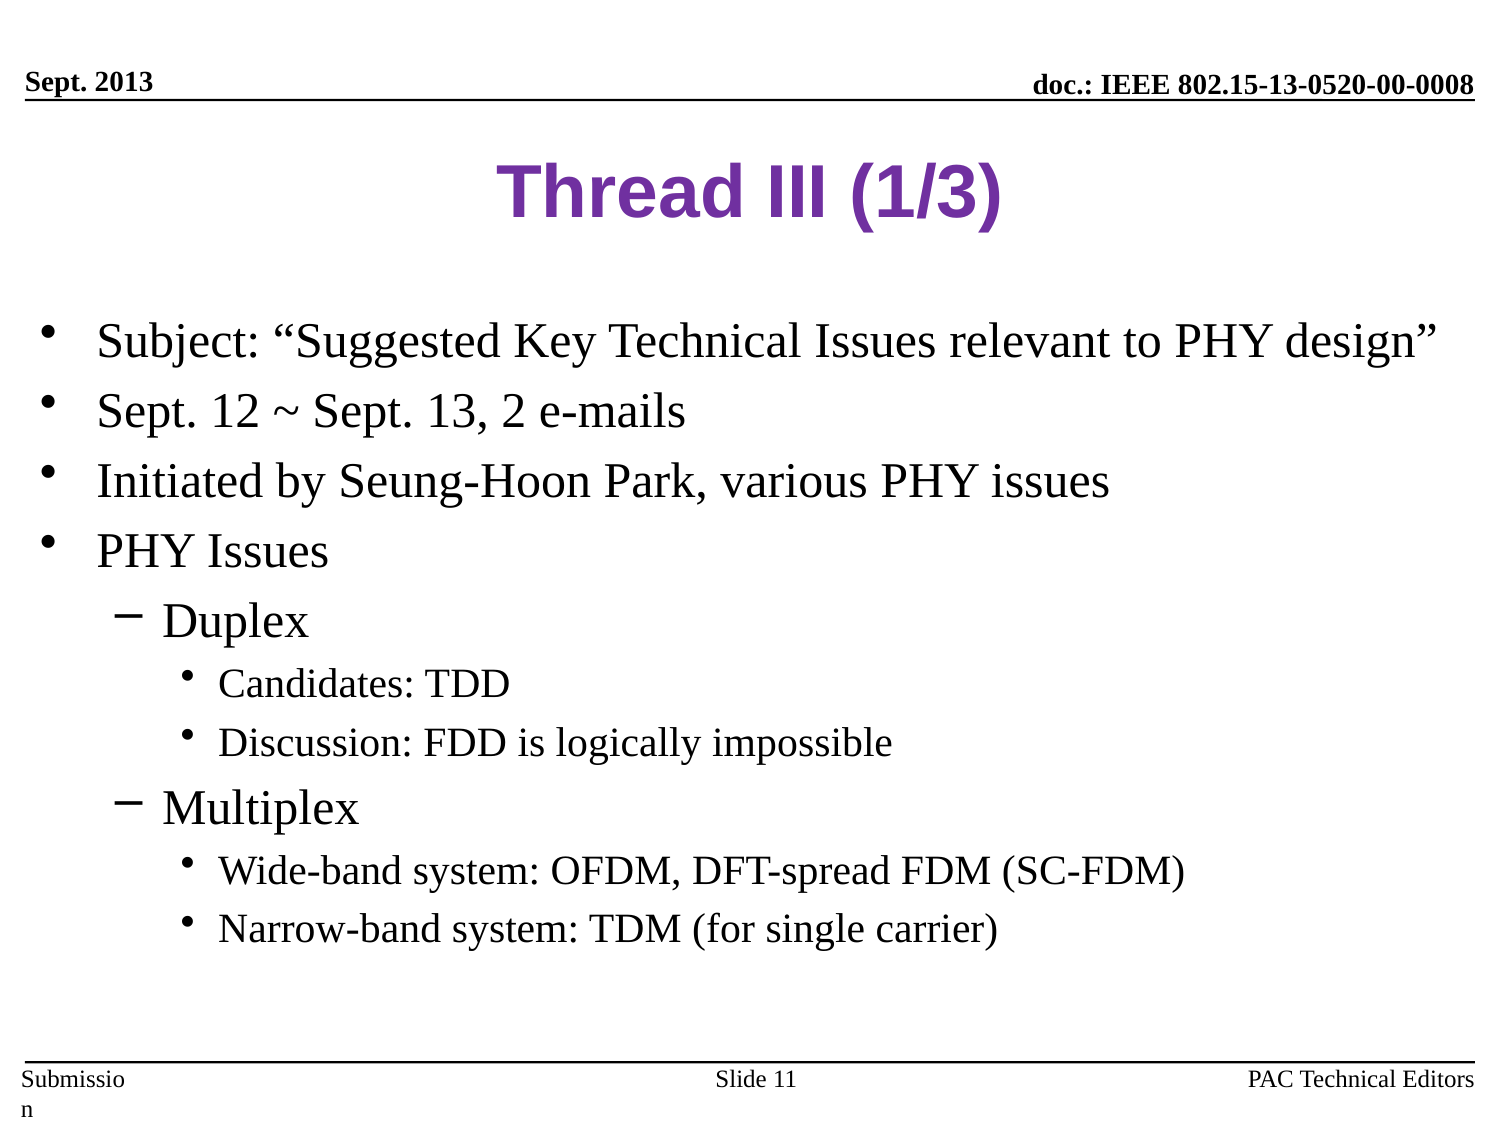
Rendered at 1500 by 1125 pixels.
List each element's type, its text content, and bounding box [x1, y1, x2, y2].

slide_number Slide 11 [711, 1062, 801, 1093]
list Subject: “Suggested Key Technical Issues relevant to PHY design” Sept. 12 ~ Sept. 13, 2 e-mails Initiated by Seung-Hoon Park, various PHY issues PHY Issues Duplex Candidates: TDD Discussion: FDD is logically impossible Multiplex Wide-band system: OFDM, DFT-spread FDM (SC-FDM) Narrow-band system: TDM (for single carrier) [24, 299, 1476, 1063]
footer PAC Technical Editors [974, 1061, 1476, 1093]
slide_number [24, 61, 288, 98]
title Thread III (1/3) [24, 99, 1476, 276]
